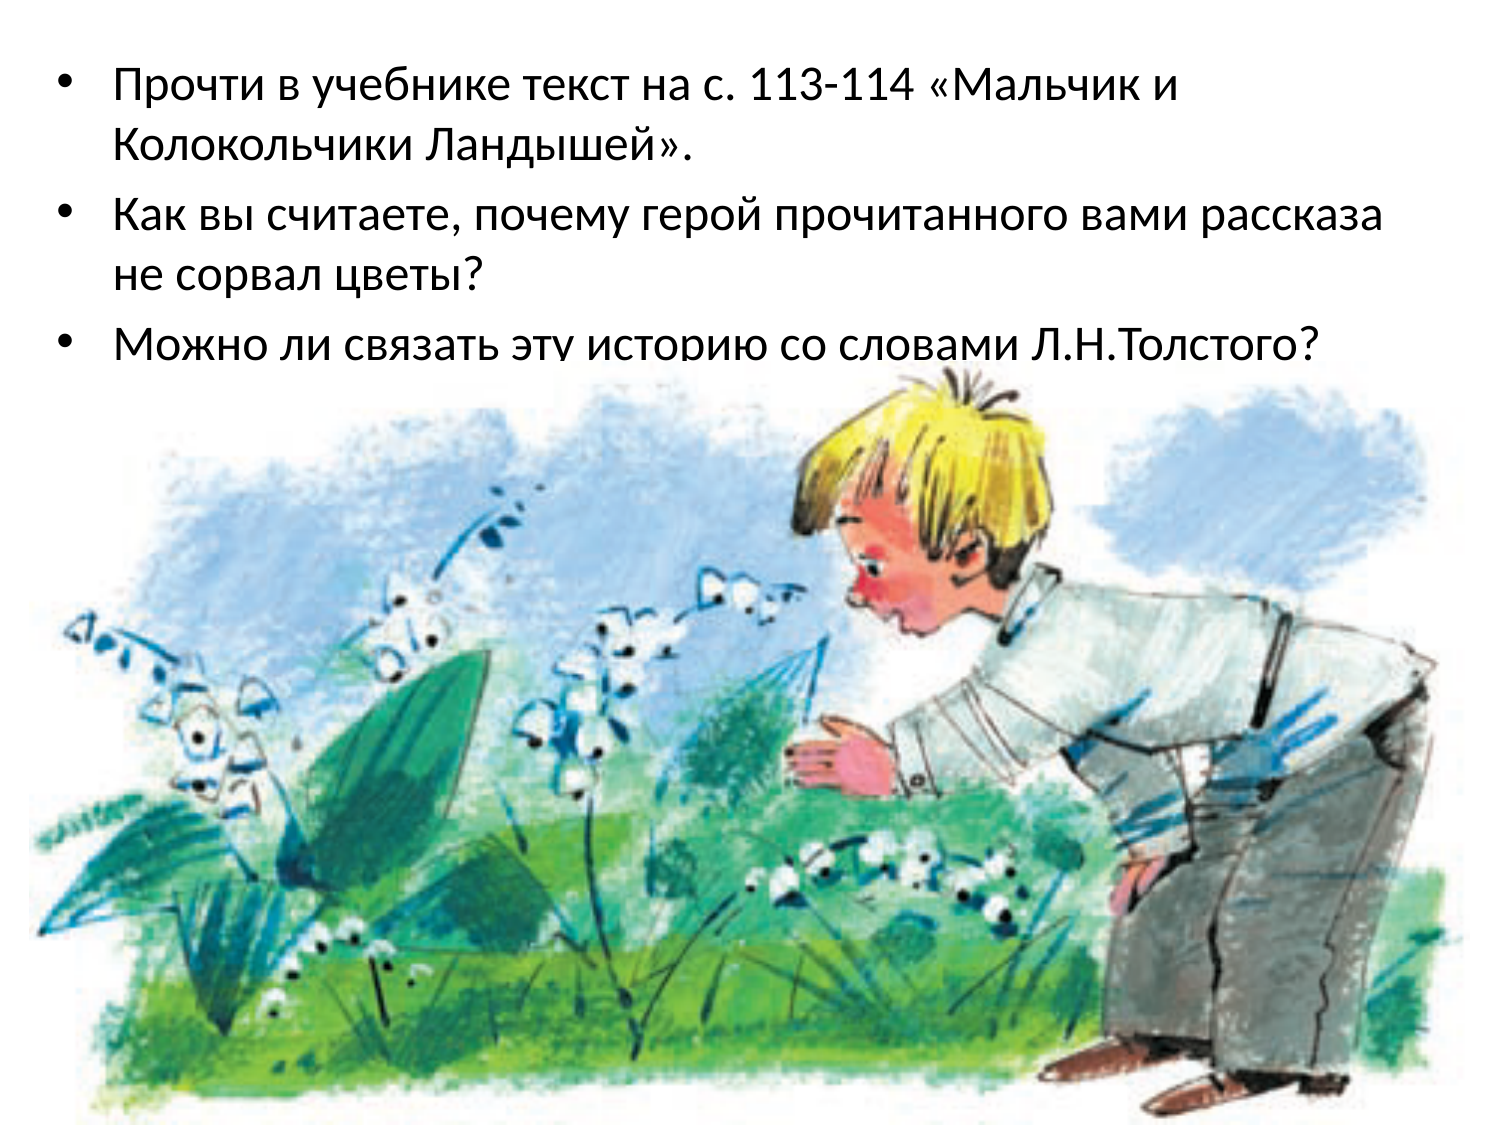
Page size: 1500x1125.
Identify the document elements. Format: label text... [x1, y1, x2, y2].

list Прочти в учебнике текст на с. 113-114 «Мальчик и Колокольчики Ландышей». Как вы считаете, почему герой прочитанного вами рассказа не сорвал цветы? Можно ли связать эту историю со словами Л.Н.Толстого? [41, 42, 1459, 360]
picture [28, 361, 1470, 1125]
